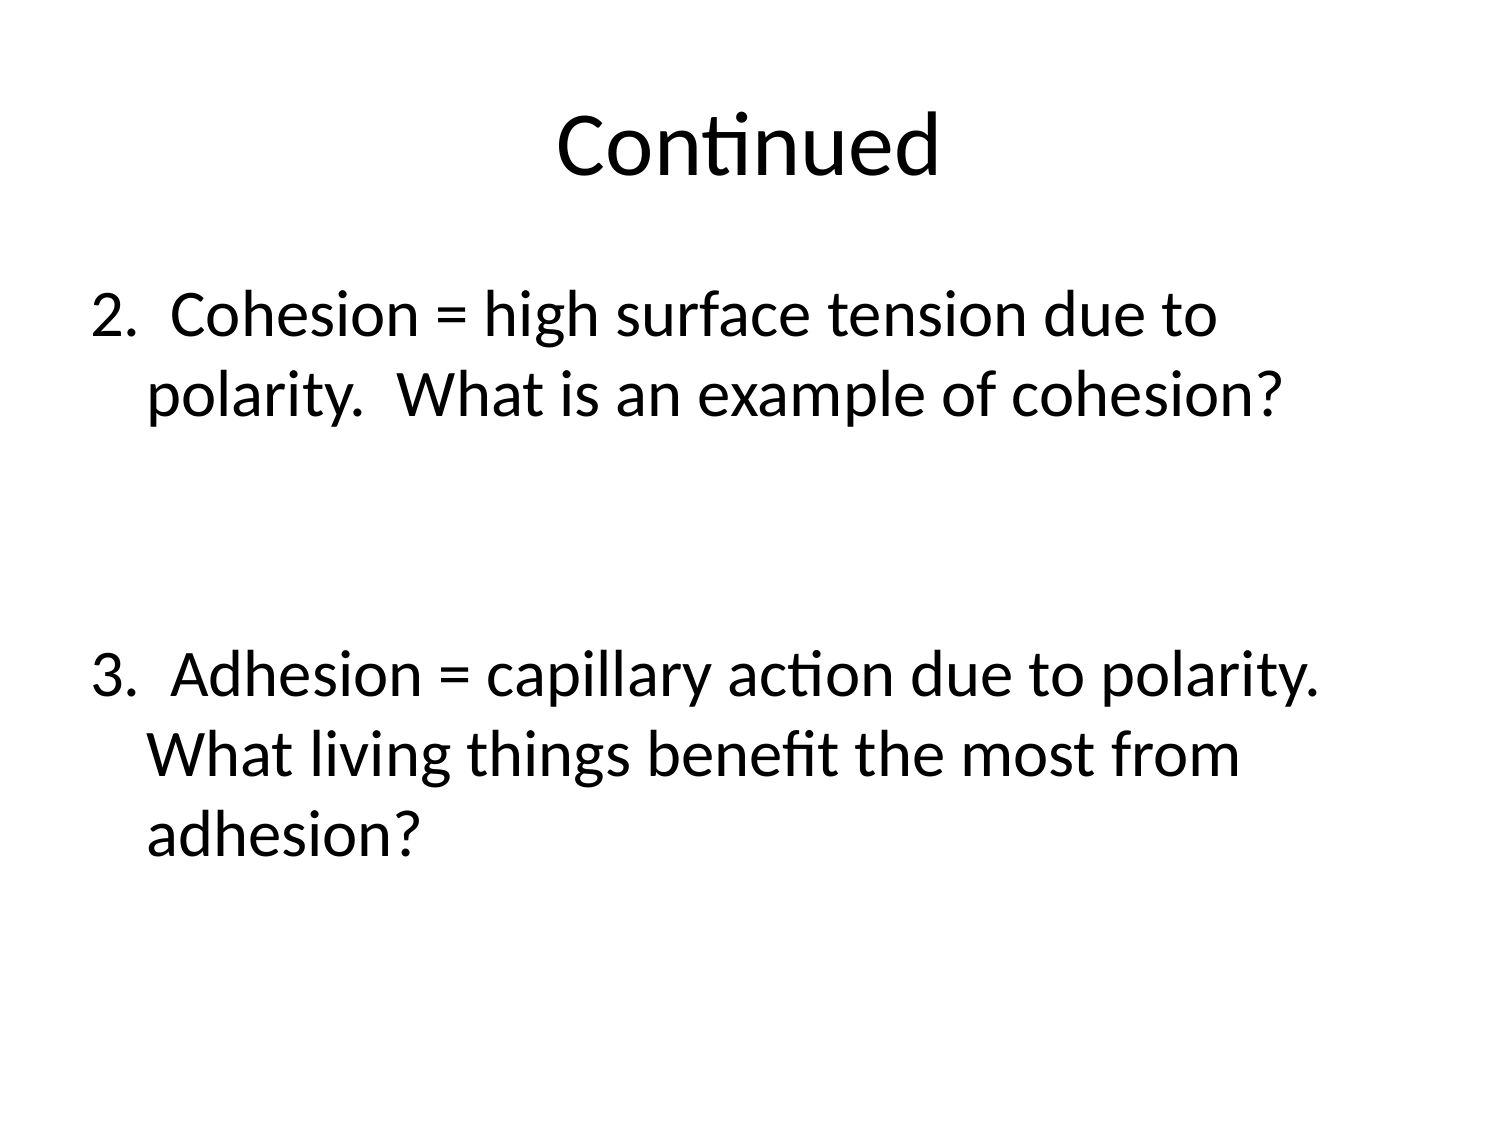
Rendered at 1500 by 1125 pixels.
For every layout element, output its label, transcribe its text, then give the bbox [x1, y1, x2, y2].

title Continued [75, 45, 1425, 233]
list 2. Cohesion = high surface tension due to polarity. What is an example of cohesion? 3. Adhesion = capillary action due to polarity. What living things benefit the most from adhesion? [75, 262, 1425, 1005]
